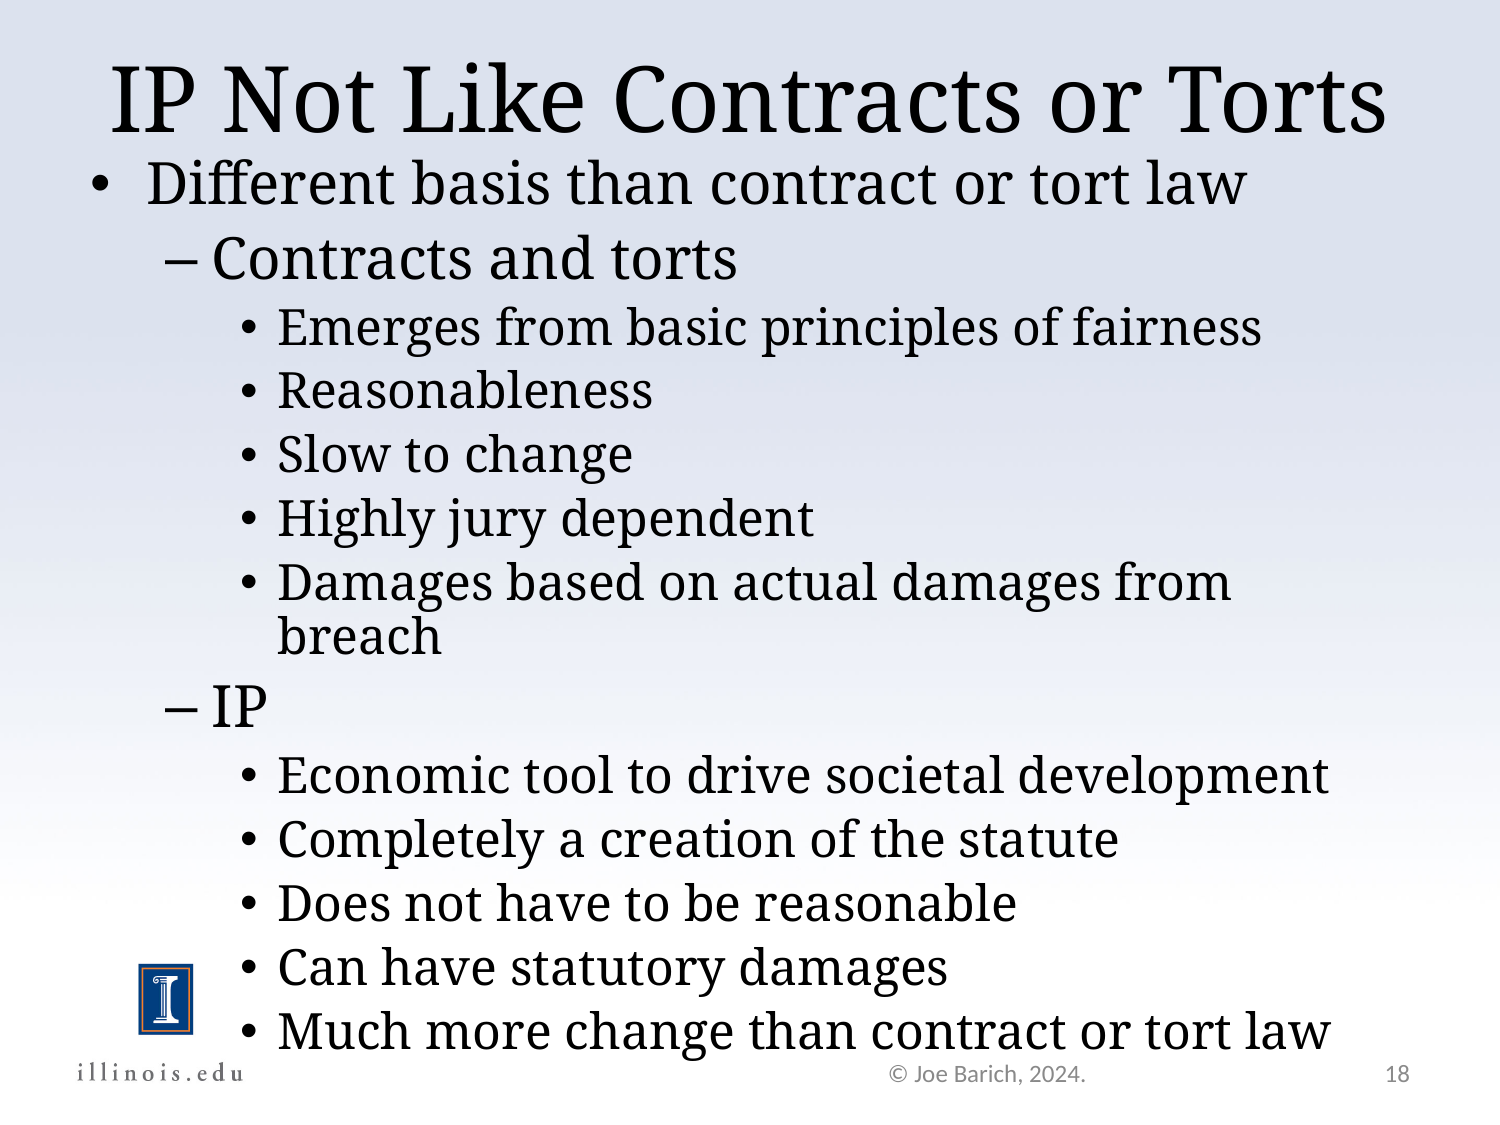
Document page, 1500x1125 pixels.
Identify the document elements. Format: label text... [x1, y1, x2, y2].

slide_number 18 [1250, 1042, 1425, 1103]
list Different basis than contract or tort law Contracts and torts Emerges from basic principles of fairness Reasonableness Slow to change Highly jury dependent Damages based on actual damages from breach IP Economic tool to drive societal development Completely a creation of the statute Does not have to be reasonable Can have statutory damages Much more change than contract or tort law [74, 146, 1426, 835]
title IP Not Like Contracts or Torts [74, 26, 1426, 146]
footer © Joe Barich, 2024. [750, 1042, 1225, 1103]
picture [0, 0, 1500, 1125]
